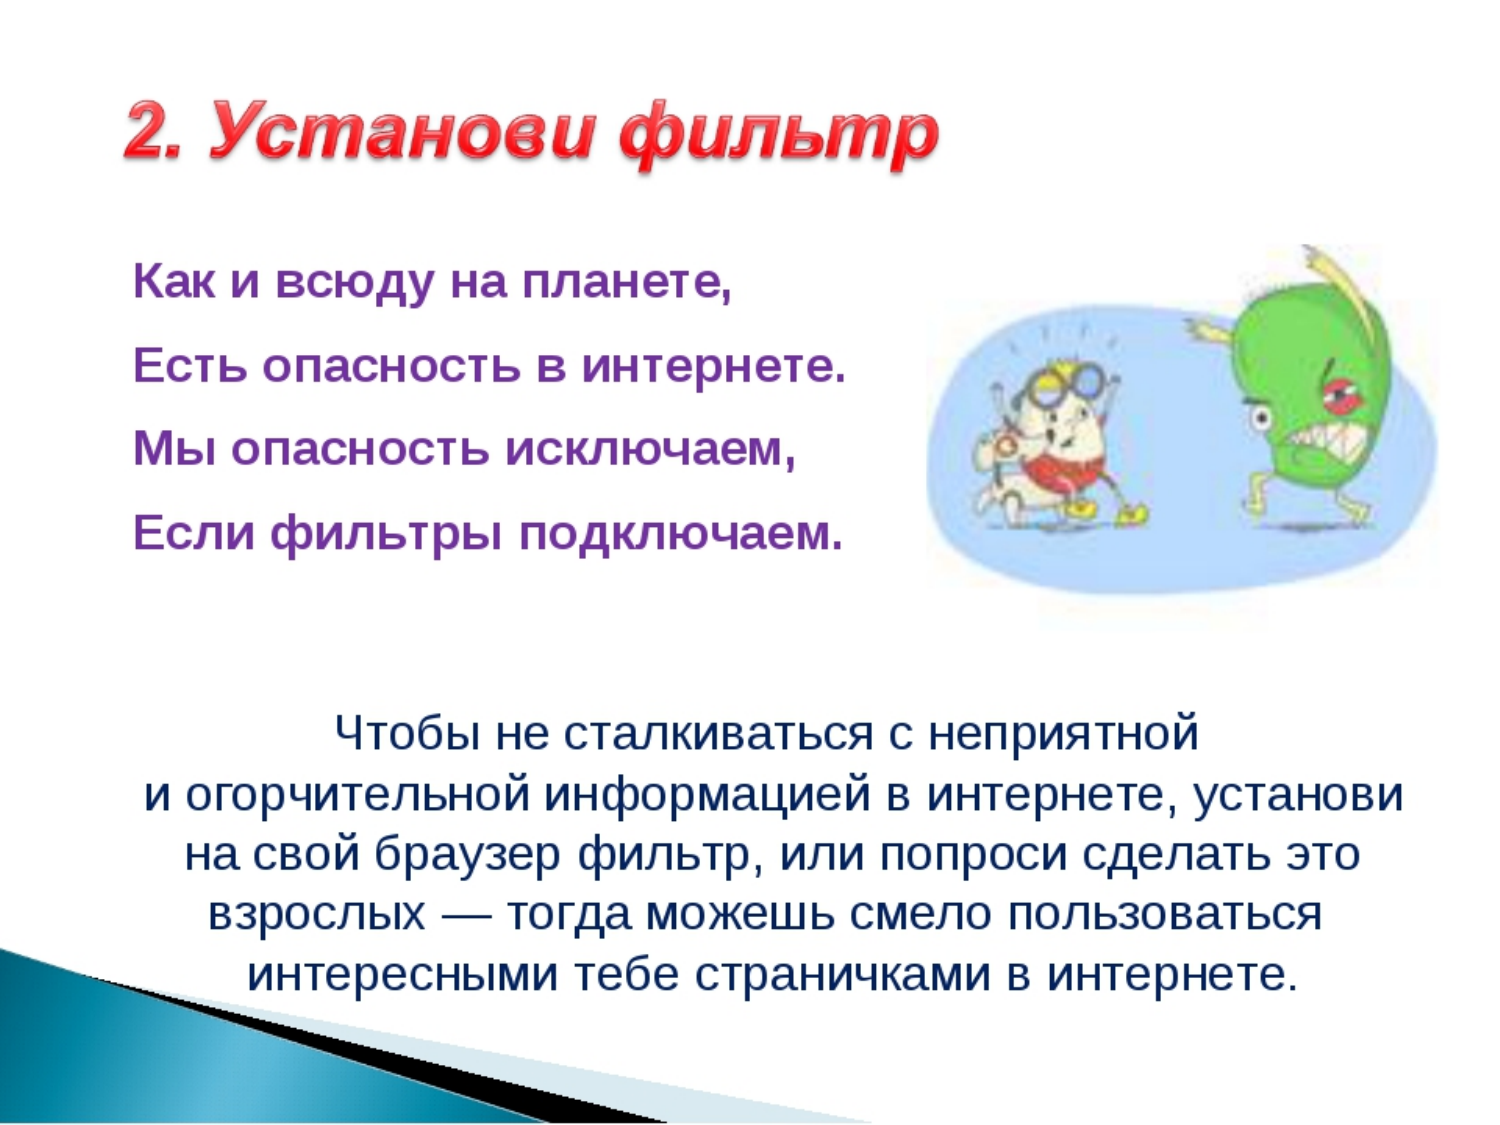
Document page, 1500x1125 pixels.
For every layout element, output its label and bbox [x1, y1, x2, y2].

list [0, 0, 1500, 1125]
